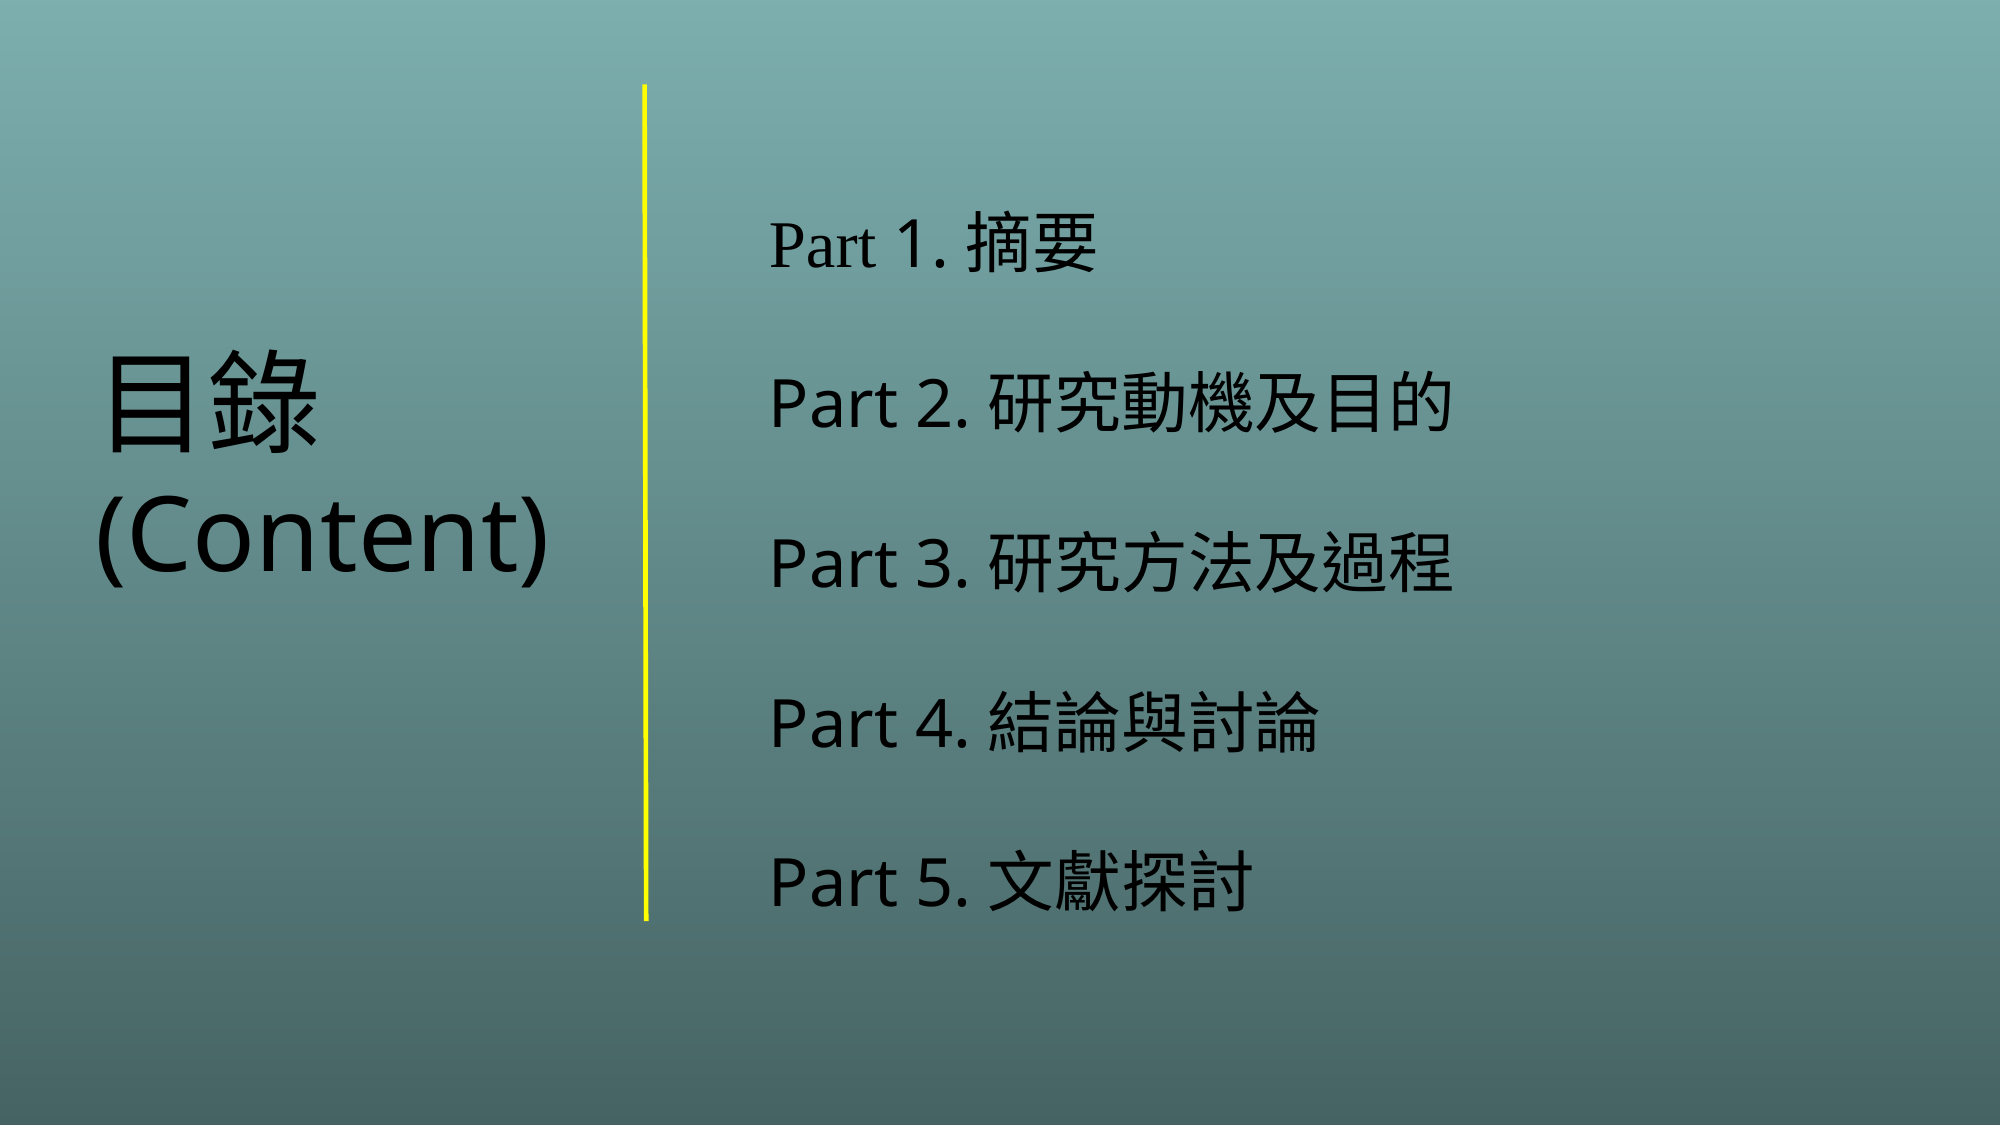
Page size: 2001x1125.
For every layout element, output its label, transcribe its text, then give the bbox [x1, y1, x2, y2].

text_box 目錄 (Content) [80, 317, 576, 608]
text_box Part 1.摘要 Part 2.研究動機及目的 Part 3.研究方法及過程 Part 4.結論與討論 Part 5.文獻探討 [753, 105, 2000, 936]
